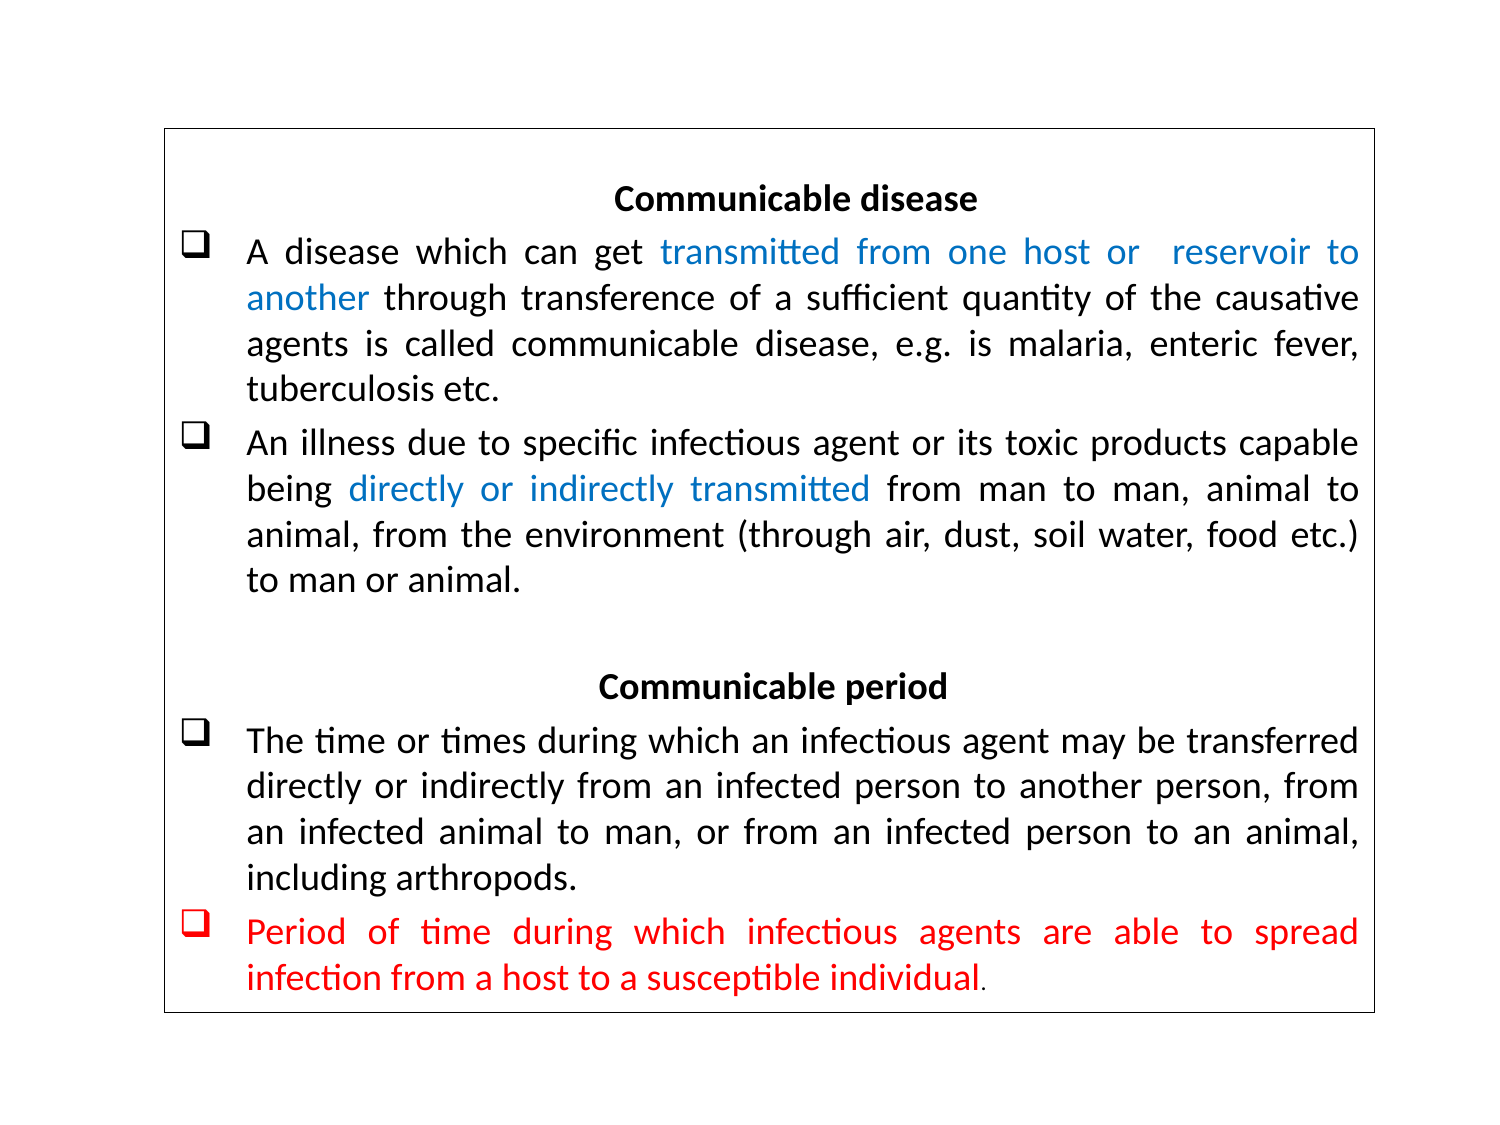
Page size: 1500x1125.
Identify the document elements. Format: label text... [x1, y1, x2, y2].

subtitle Communicable disease A disease which can get transmitted from one host or reservoir to another through transference of a sufficient quantity of the causative agents is called communicable disease, e.g. is malaria, enteric fever, tuberculosis etc. An illness due to specific infectious agent or its toxic products capable being directly or indirectly transmitted from man to man, animal to animal, from the environment (through air, dust, soil water, food etc.) to man or animal. Communicable period The time or times during which an infectious agent may be transferred directly or indirectly from an infected person to another person, from an infected animal to man, or from an infected person to an animal, including arthropods. Period of time during which infectious agents are able to spread infection from a host to a susceptible individual. [164, 128, 1375, 1013]
